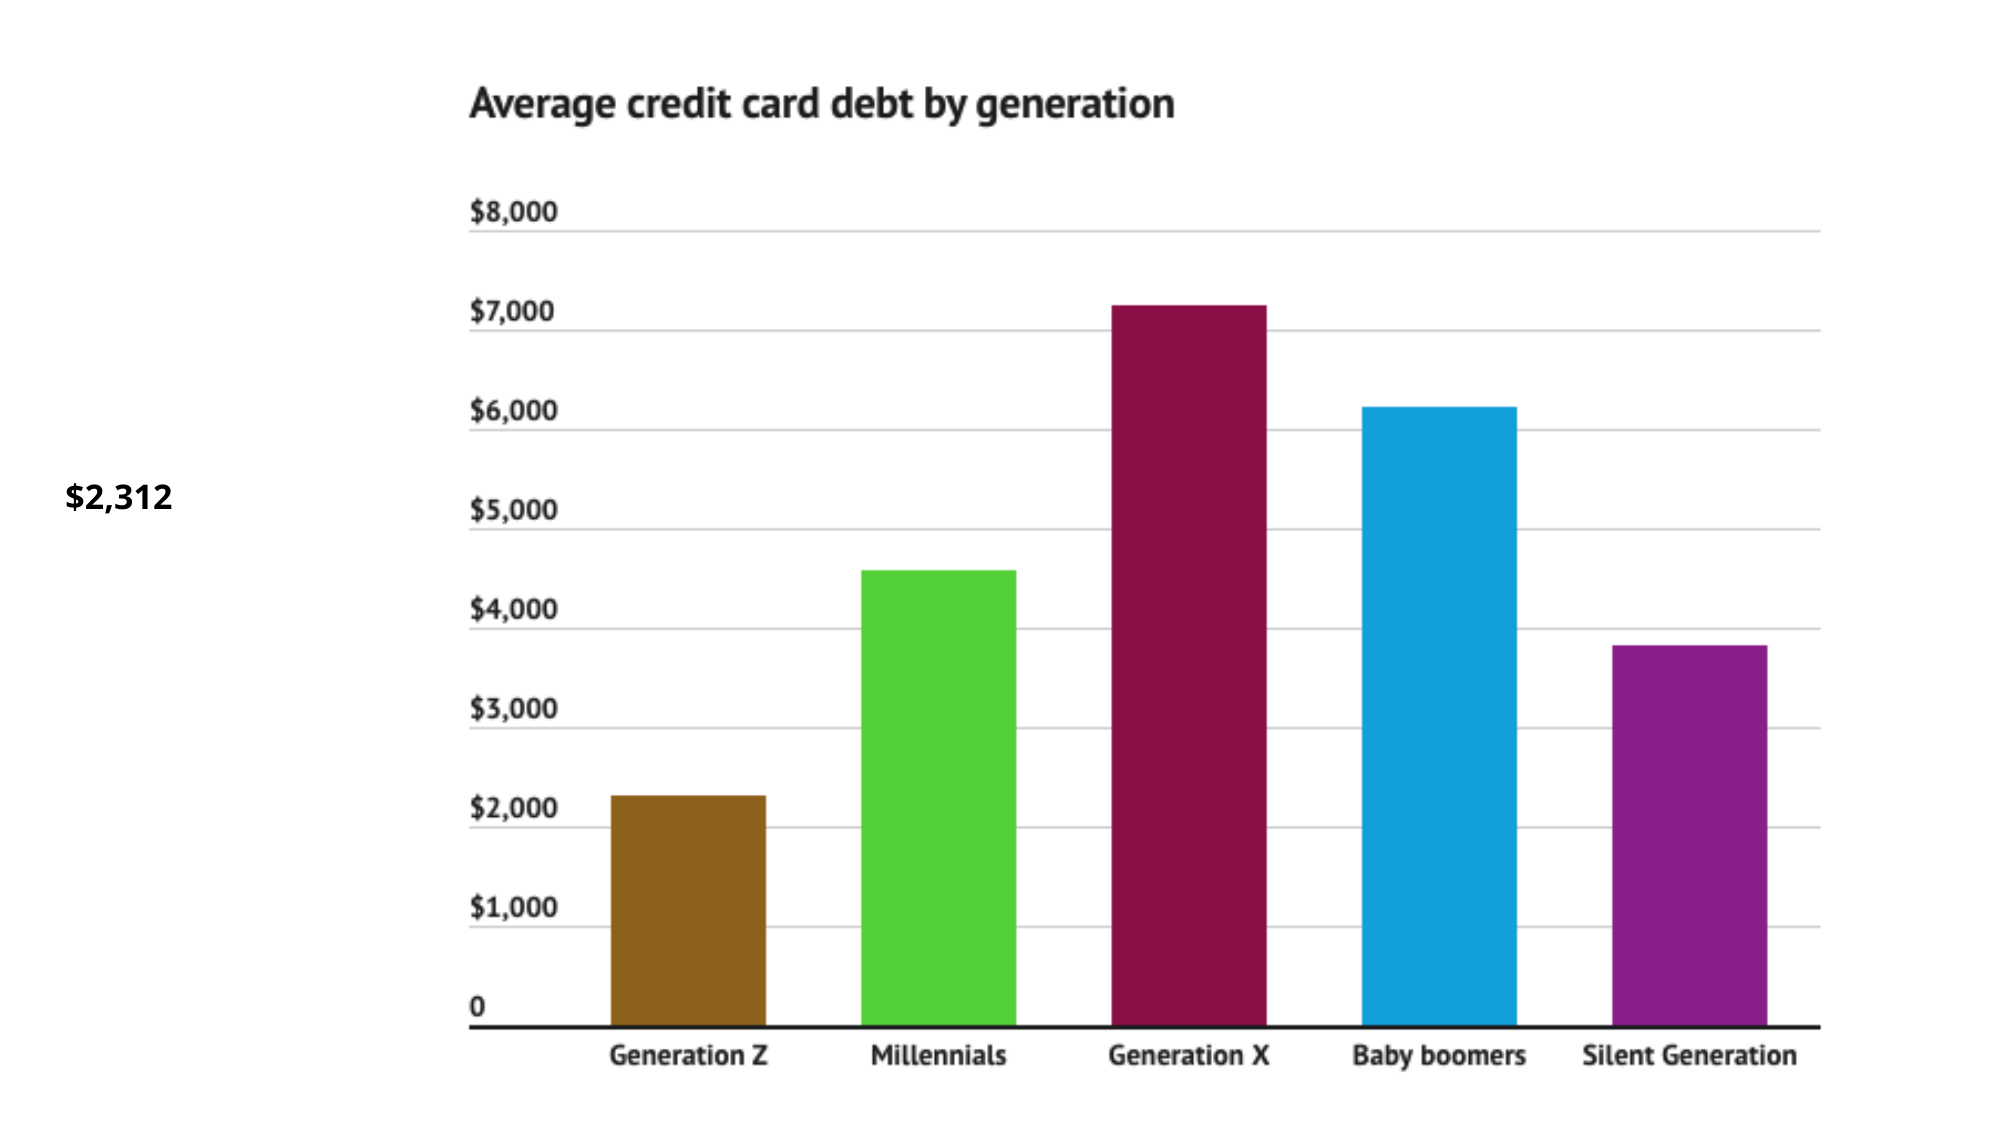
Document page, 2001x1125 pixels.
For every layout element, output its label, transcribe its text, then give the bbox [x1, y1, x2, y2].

title $2,312 [50, 398, 366, 566]
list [441, 63, 1850, 1104]
